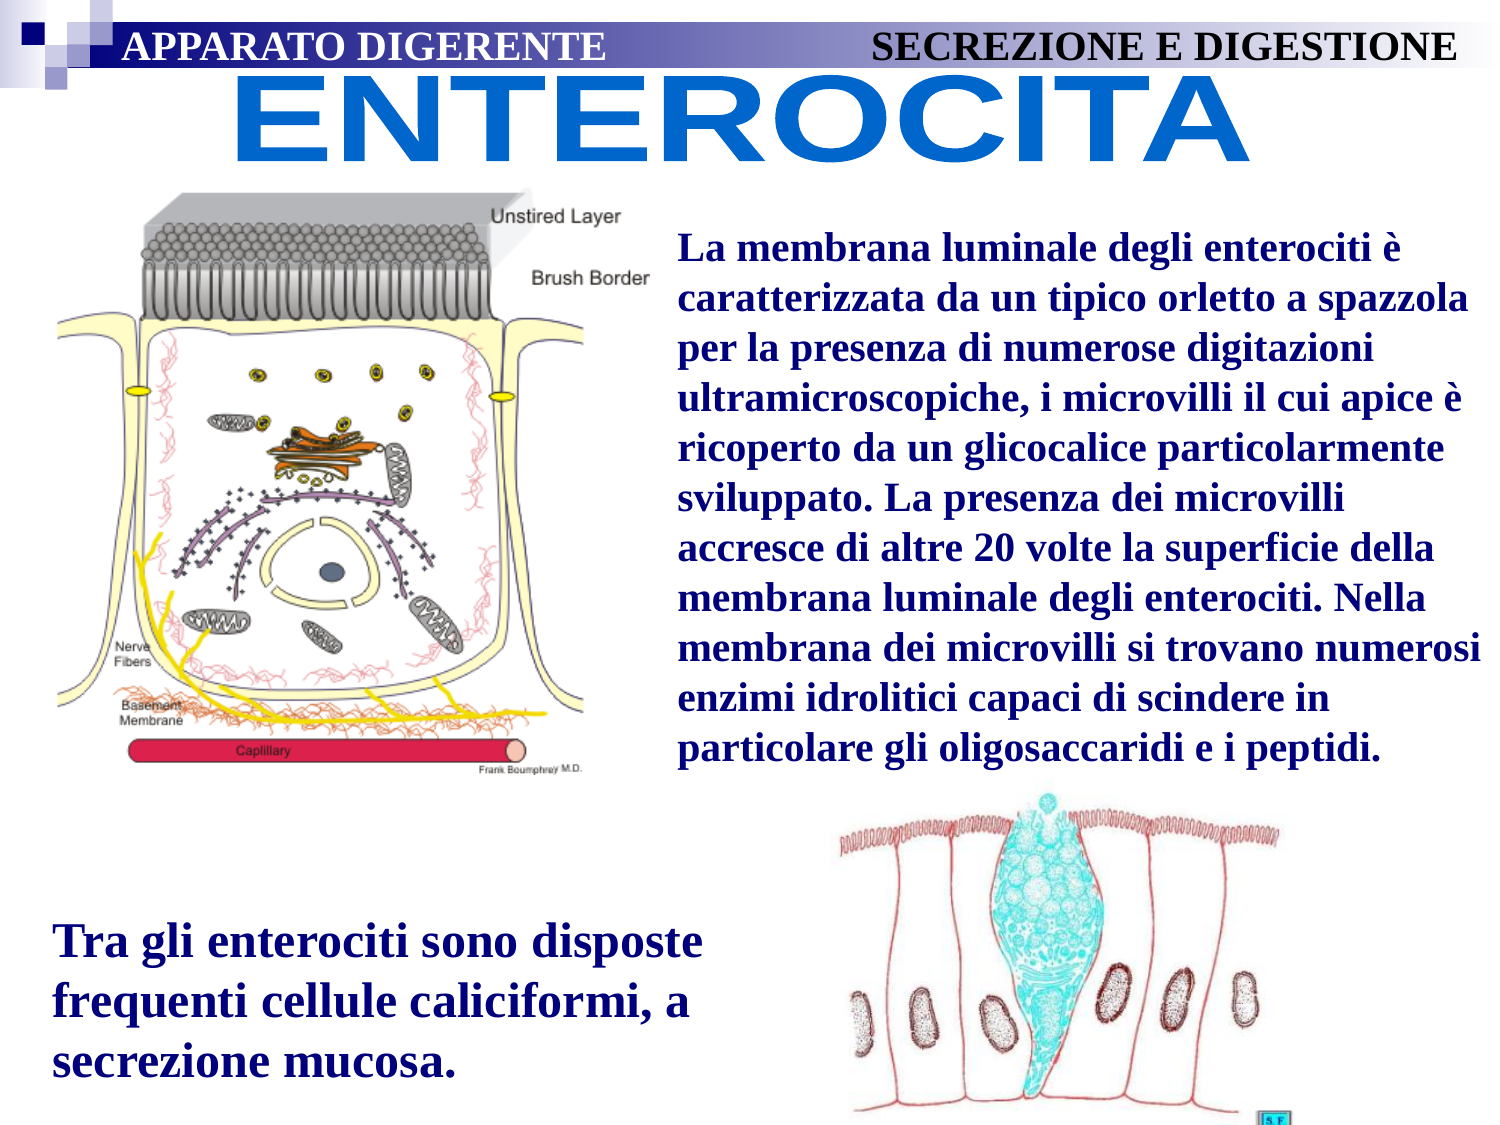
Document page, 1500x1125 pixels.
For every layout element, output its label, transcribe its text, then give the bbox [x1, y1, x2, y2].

picture [0, 187, 651, 775]
text_box Tra gli enterociti sono disposte frequenti cellule caliciformi, a secrezione mucosa. [37, 899, 775, 1095]
picture [812, 776, 1301, 1125]
text_box La membrana luminale degli enterociti è caratterizzata da un tipico orletto a spazzola per la presenza di numerose digitazioni ultramicroscopiche, i microvilli il cui apice è ricoperto da un glicocalice particolarmente sviluppato. La presenza dei microvilli accresce di altre 20 volte la superficie della membrana luminale degli enterociti. Nella membrana dei microvilli si trovano numerosi enzimi idrolitici capaci di scindere in particolare gli oligosaccaridi e i peptidi. [662, 212, 1500, 778]
text_box APPARATO DIGERENTE SECREZIONE E DIGESTIONE [106, 10, 1500, 76]
